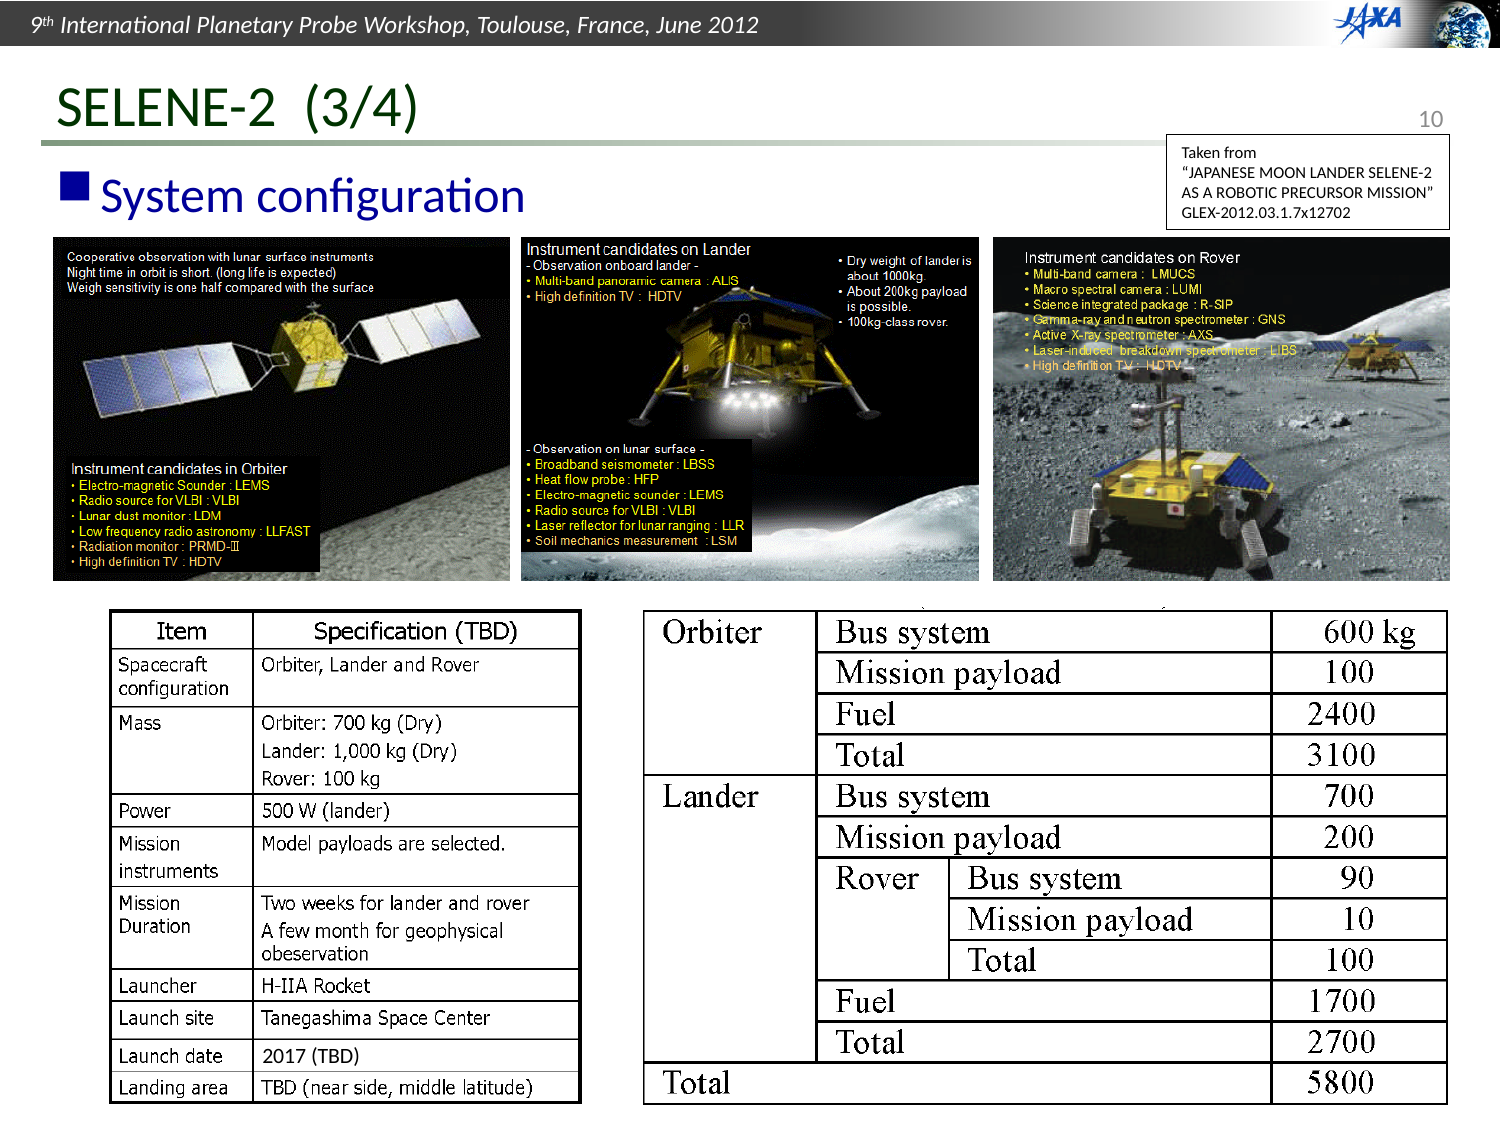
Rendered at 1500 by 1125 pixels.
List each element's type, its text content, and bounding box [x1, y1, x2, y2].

picture [521, 237, 979, 581]
picture [52, 237, 510, 581]
picture [992, 237, 1451, 581]
list System configuration [41, 154, 1459, 231]
picture [105, 607, 585, 1108]
text_box Taken from “JAPANESE MOON LANDER SELENE-2 AS A ROBOTIC PRECURSOR MISSION” GLEX-2012.03.1.7x12702 [1166, 134, 1450, 230]
picture [1331, 0, 1500, 48]
picture [641, 607, 1451, 1108]
title SELENE-2 (3/4) [41, 62, 1459, 145]
